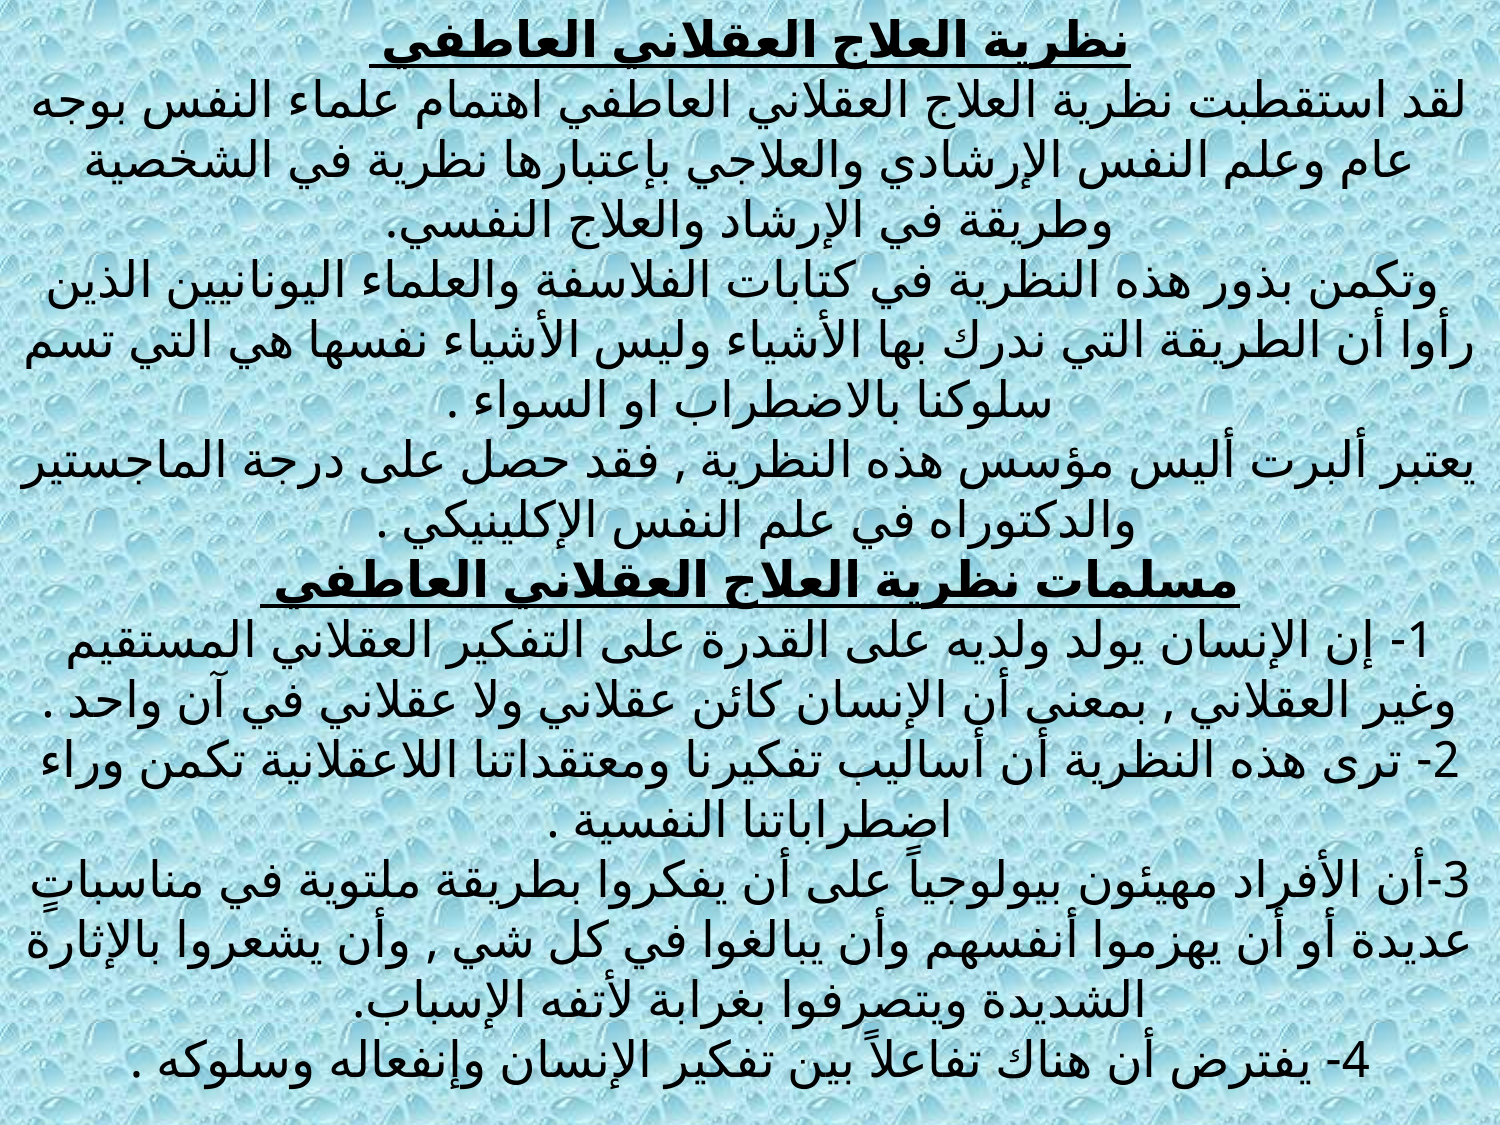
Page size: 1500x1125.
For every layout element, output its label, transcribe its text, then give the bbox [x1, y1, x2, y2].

text_box نظرية العلاج العقلاني العاطفي ‏ لقد استقطبت نظرية العلاج العقلاني العاطفي اهتمام علماء النفس ‏بوجه عام وعلم النفس الإرشادي والعلاجي بإعتبارها نظرية في ‏الشخصية وطريقة في الإرشاد والعلاج النفسي.‏ ‏ وتكمن بذور هذه النظرية في كتابات الفلاسفة والعلماء اليونانيين ‏الذين رأوا أن الطريقة التي ندرك بها الأشياء وليس الأشياء نفسها هي ‏التي تسم سلوكنا بالاضطراب او السواء .‏ يعتبر ألبرت أليس مؤسس هذه النظرية , فقد حصل على درجة ‏الماجستير والدكتوراه في علم النفس الإكلينيكي . ‏ مسلمات نظرية العلاج العقلاني العاطفي ‏ ‏1- إن الإنسان يولد ولديه على القدرة على التفكير العقلاني المستقيم ‏وغير العقلاني , بمعنى أن الإنسان كائن عقلاني ولا عقلاني في آن ‏واحد .‏ ‏2- ترى هذه النظرية أن أساليب تفكيرنا ومعتقداتنا اللاعقلانية تكمن ‏وراء اضطراباتنا النفسية .‏ ‏3-أن الأفراد مهيئون بيولوجياً على أن يفكروا بطريقة ملتوية في ‏مناسباتٍ عديدة أو أن يهزموا أنفسهم وأن يبالغوا في كل شي , وأن ‏يشعروا بالإثارة الشديدة ويتصرفوا بغرابة لأتفه الإسباب.‏ ‏4- يفترض أن هناك تفاعلاً بين تفكير الإنسان وإنفعاله وسلوكه .‏ [0, 0, 1500, 1125]
